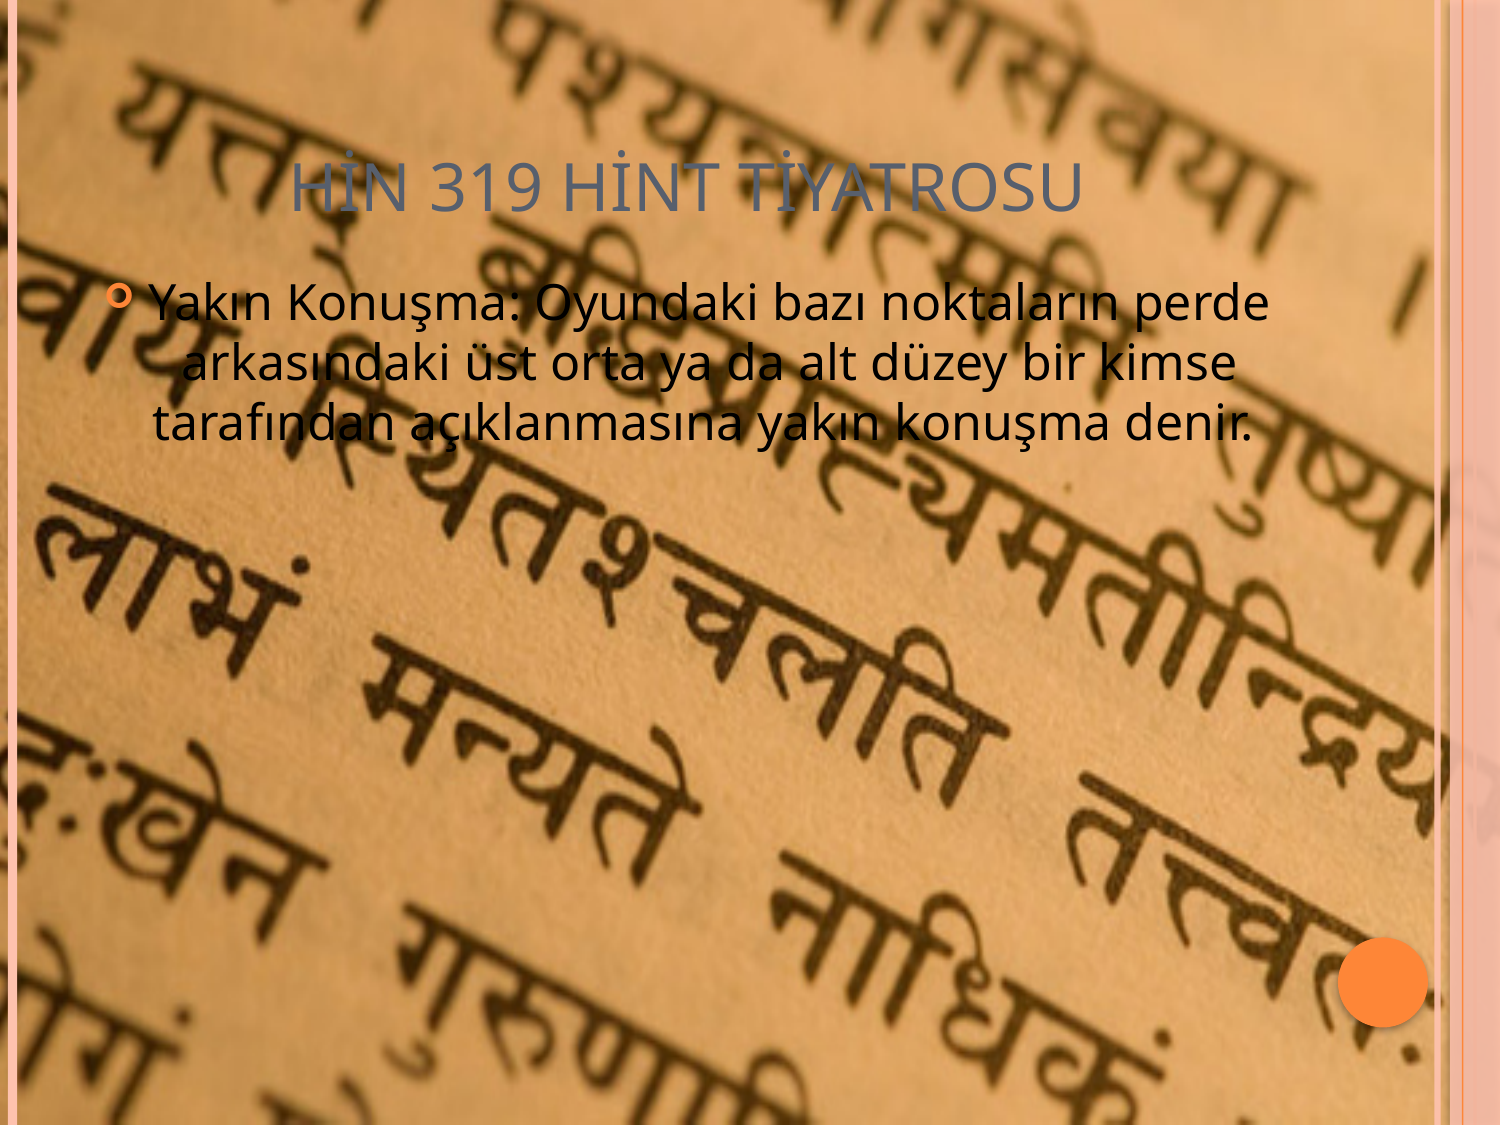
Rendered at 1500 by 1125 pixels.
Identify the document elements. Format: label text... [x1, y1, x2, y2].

title HİN 319 Hint Tiyatrosu [75, 45, 1300, 233]
picture [0, 0, 7, 1125]
list Yakın Konuşma: Oyundaki bazı noktaların perde arkasındaki üst orta ya da alt düzey bir kimse tarafından açıklanmasına yakın konuşma denir. [75, 262, 1300, 1062]
picture [18, 0, 1434, 1125]
picture [1441, 0, 1449, 1125]
